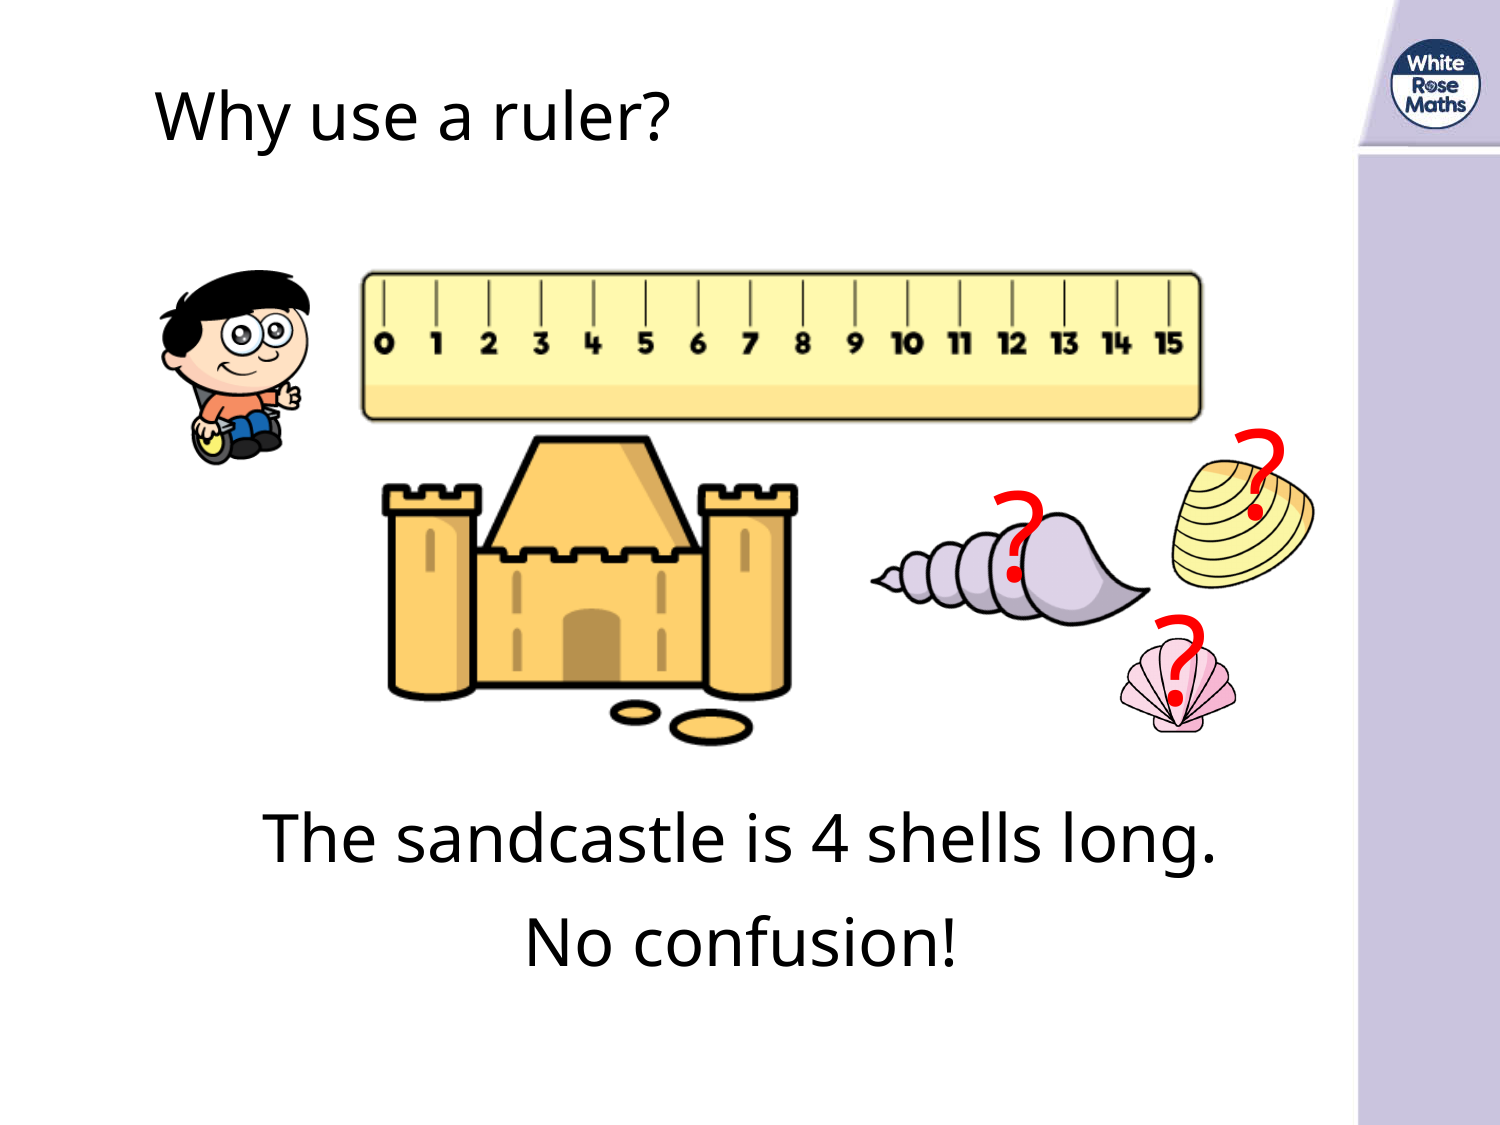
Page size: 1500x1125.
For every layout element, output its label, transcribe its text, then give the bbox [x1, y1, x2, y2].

text_box Why use a ruler? [0, 66, 978, 161]
text_box ? [1195, 387, 1326, 442]
text_box No confusion! [177, 892, 1306, 988]
picture [0, 0, 1500, 1125]
text_box ? [1166, 596, 1246, 738]
text_box The sandcastle is 4 shells long. [177, 788, 1306, 884]
